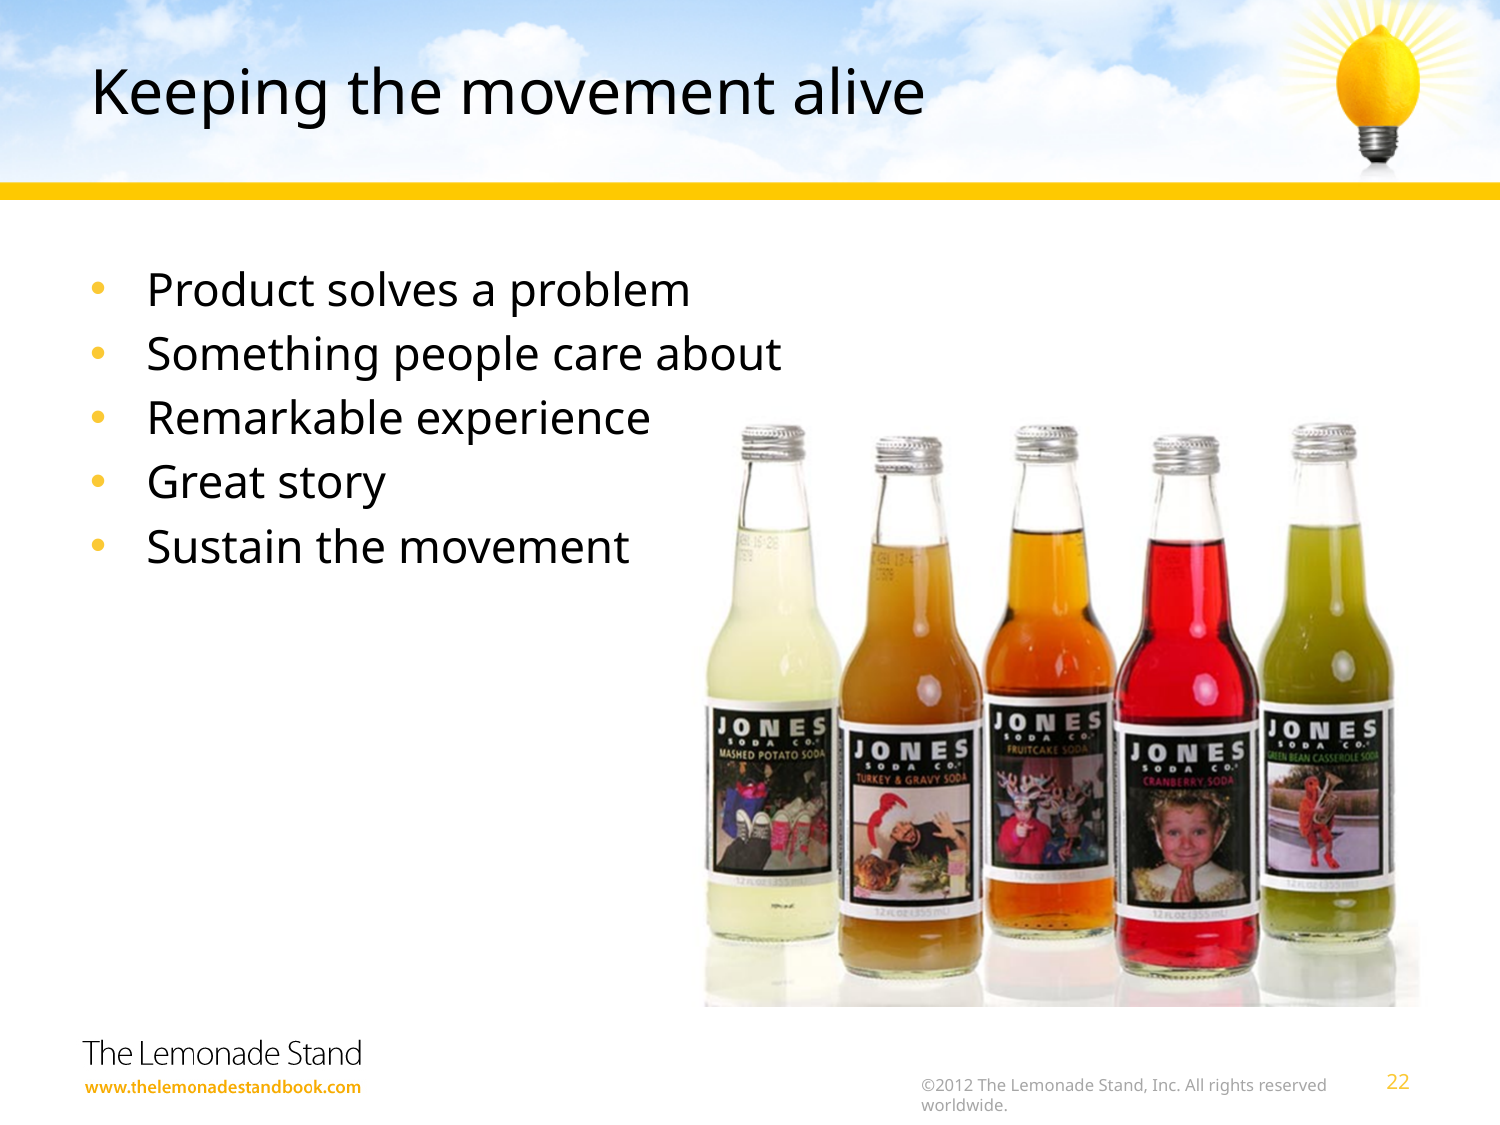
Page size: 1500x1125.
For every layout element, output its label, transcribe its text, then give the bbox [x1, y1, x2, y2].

picture [0, 0, 1500, 200]
list Product solves a problem Something people care about Remarkable experience Great story Sustain the movement [75, 253, 1425, 996]
picture [652, 406, 1448, 1007]
slide_number 22 [1255, 1053, 1425, 1113]
picture [75, 1031, 371, 1101]
title Keeping the movement alive [75, 28, 1425, 152]
